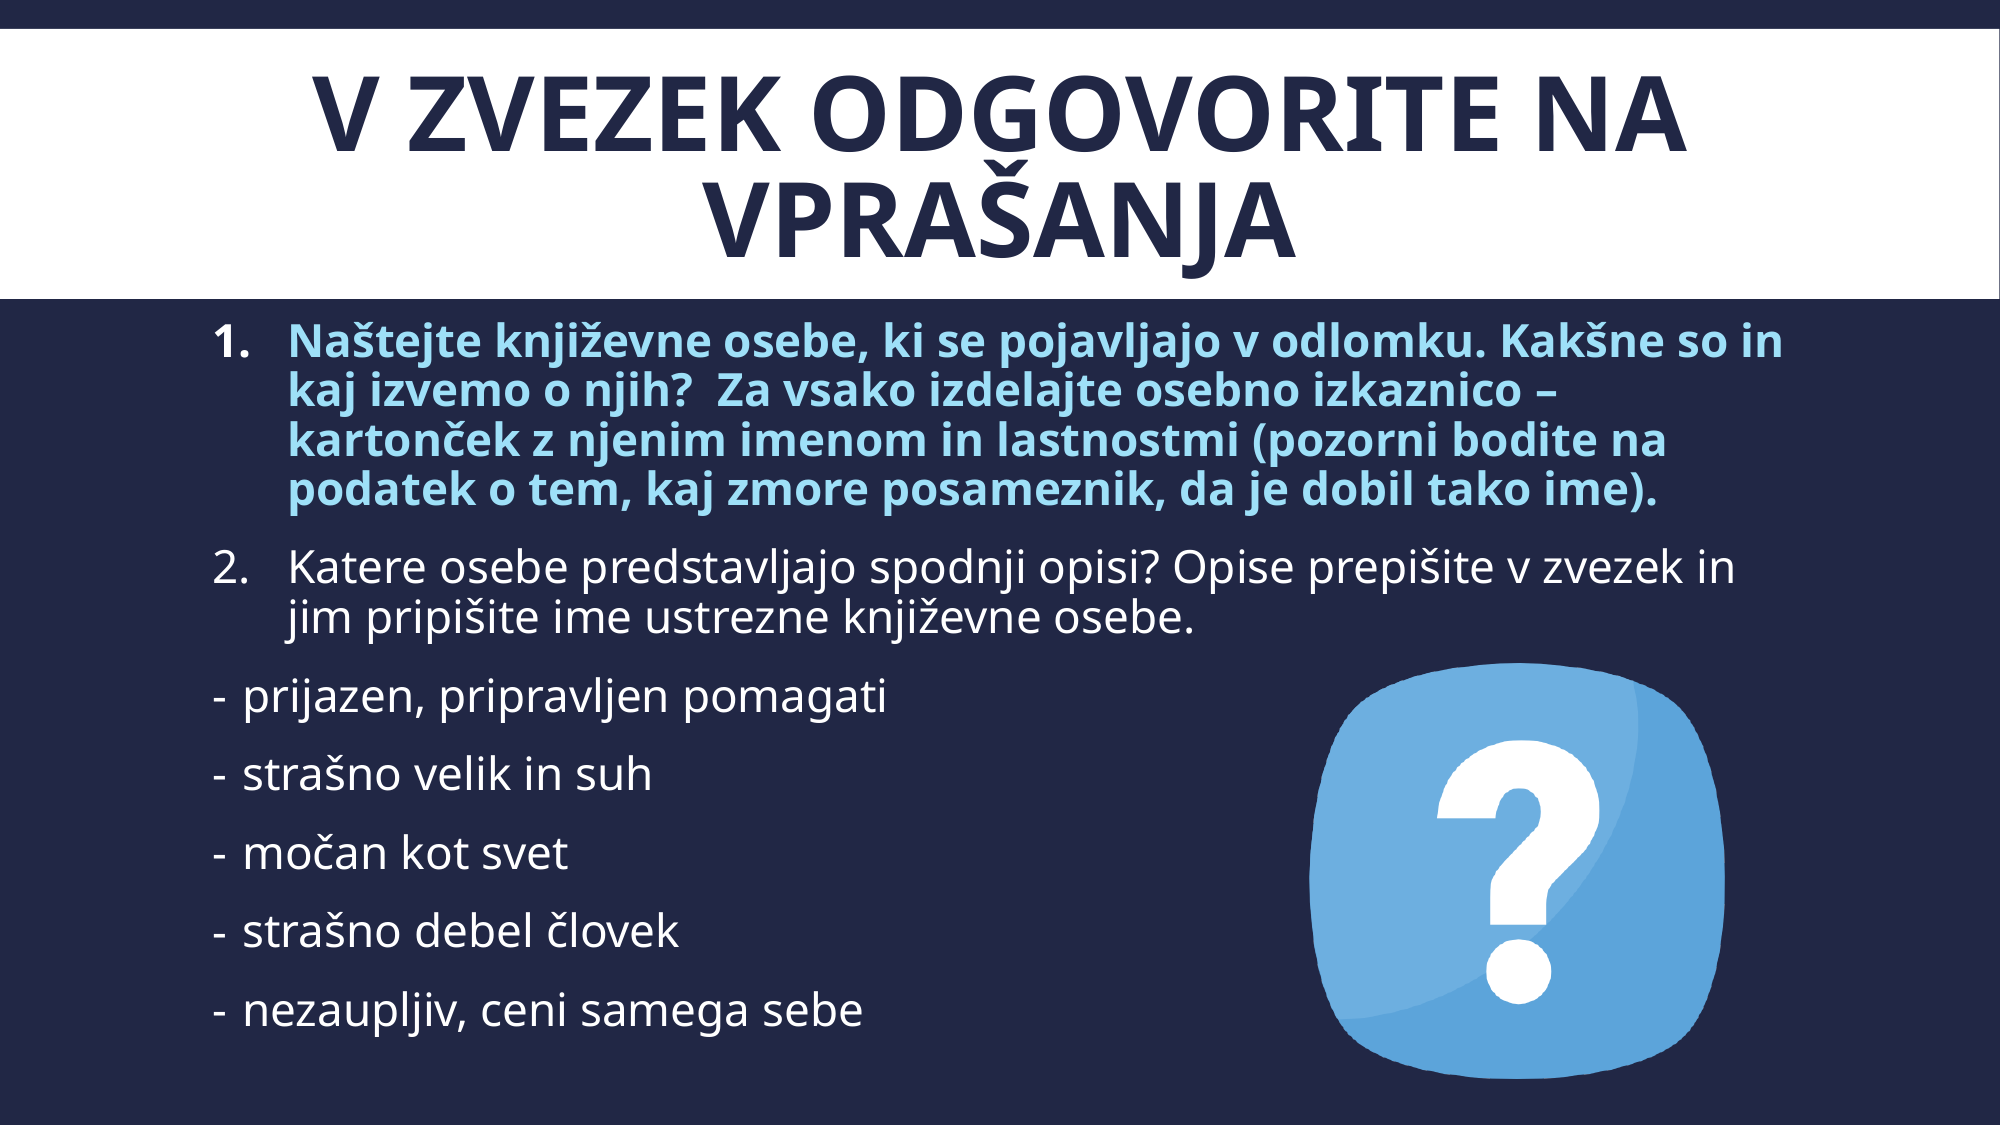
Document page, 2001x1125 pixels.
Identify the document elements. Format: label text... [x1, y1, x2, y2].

picture [1308, 663, 1725, 1079]
list Naštejte književne osebe, ki se pojavljajo v odlomku. Kakšne so in kaj izvemo o njih? Za vsako izdelajte osebno izkaznico – kartonček z njenim imenom in lastnostmi (pozorni bodite na podatek o tem, kaj zmore posameznik, da je dobil tako ime). Katere osebe predstavljajo spodnji opisi? Opise prepišite v zvezek in jim pripišite ime ustrezne književne osebe. prijazen, pripravljen pomagati strašno velik in suh močan kot svet strašno debel človek nezaupljiv, ceni samega sebe [197, 310, 1803, 1079]
title V ZVEZEK ODGOVORITE NA VPRAŠANJA [32, 90, 1968, 255]
